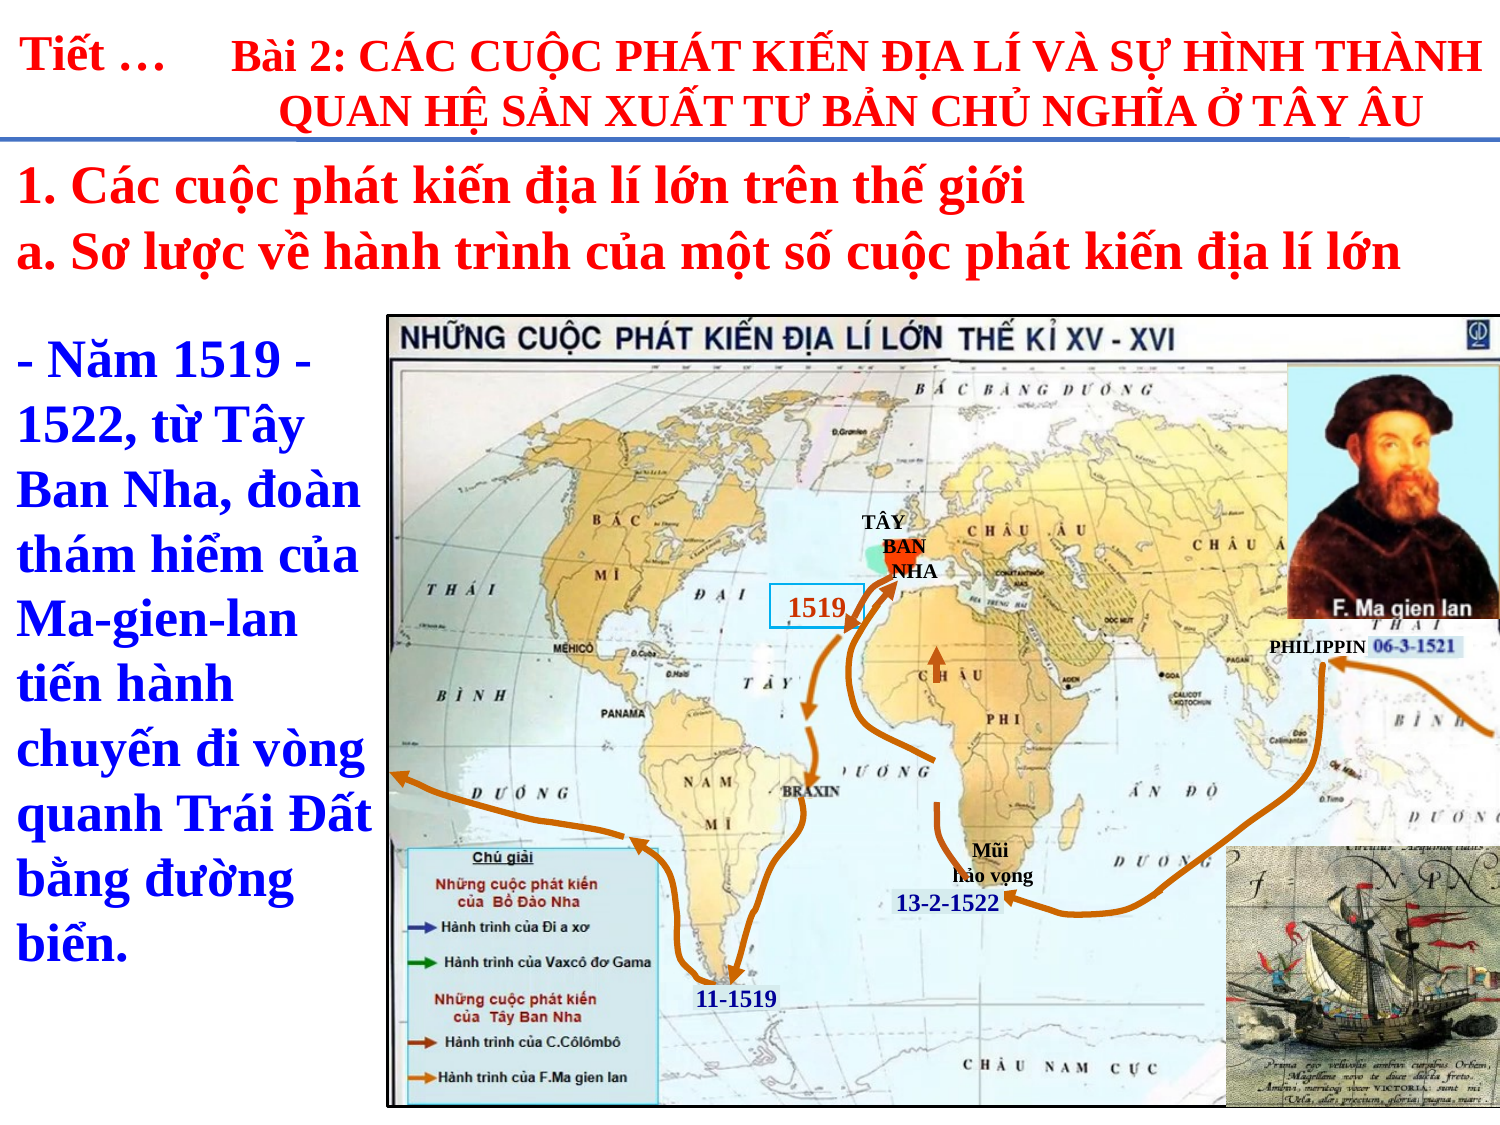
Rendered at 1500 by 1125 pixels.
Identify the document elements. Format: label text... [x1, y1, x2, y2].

text_box 1. Các cuộc phát kiến địa lí lớn trên thế giới [0, 153, 1325, 209]
picture [389, 317, 1500, 1107]
text_box Bài 2: CÁC CUỘC PHÁT KIẾN ĐỊA LÍ VÀ SỰ HÌNH THÀNH QUAN HỆ SẢN XUẤT TƯ BẢN CHỦ NGHĨA Ở TÂY ÂU [214, 19, 1500, 139]
text_box - Năm 1519 - 1522, từ Tây Ban Nha, đoàn thám hiểm của Ma-gien-lan tiến hành chuyến đi vòng quanh Trái Đất bằng đường biển. [1, 315, 389, 980]
text_box Tiết … [0, 12, 188, 89]
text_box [843, 617, 855, 634]
text_box a. Sơ lược về hành trình của một số cuộc phát kiến địa lí lớn [0, 209, 1500, 286]
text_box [874, 580, 898, 609]
